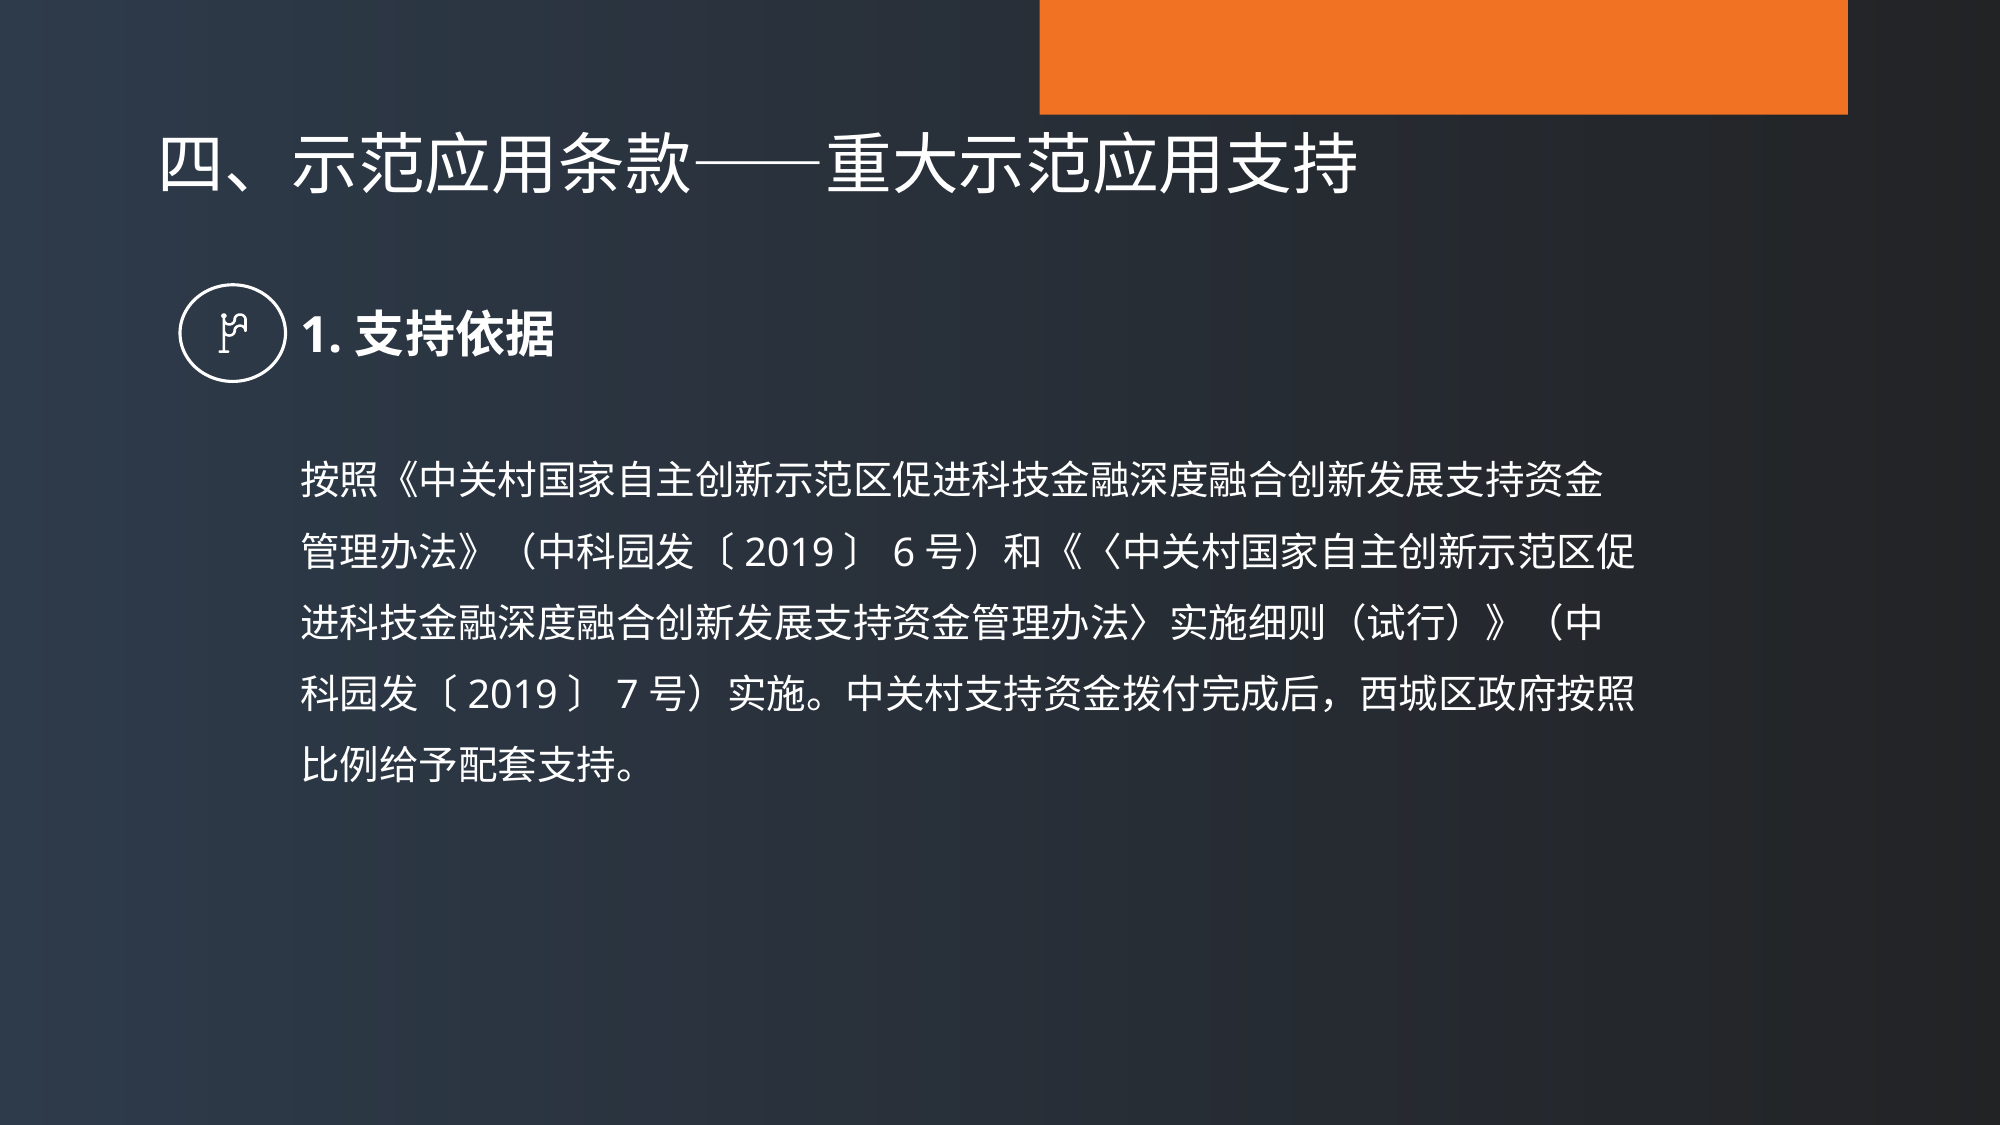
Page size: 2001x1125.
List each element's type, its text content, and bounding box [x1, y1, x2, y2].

text_box [178, 283, 285, 383]
text_box [1039, 0, 1849, 116]
text_box 四、示范应用条款——重大示范应用支持 [143, 114, 1375, 210]
text_box [218, 313, 247, 353]
text_box 1.支持依据 [285, 295, 652, 371]
text_box 按照《中关村国家自主创新示范区促进科技金融深度融合创新发展支持资金管理办法》（中科园发〔2019〕6号）和《〈中关村国家自主创新示范区促进科技金融深度融合创新发展支持资金管理办法〉实施细则（试行）》（中科园发〔2019〕7号）实施。中关村支持资金拨付完成后，西城区政府按照比例给予配套支持。 [285, 424, 1655, 796]
